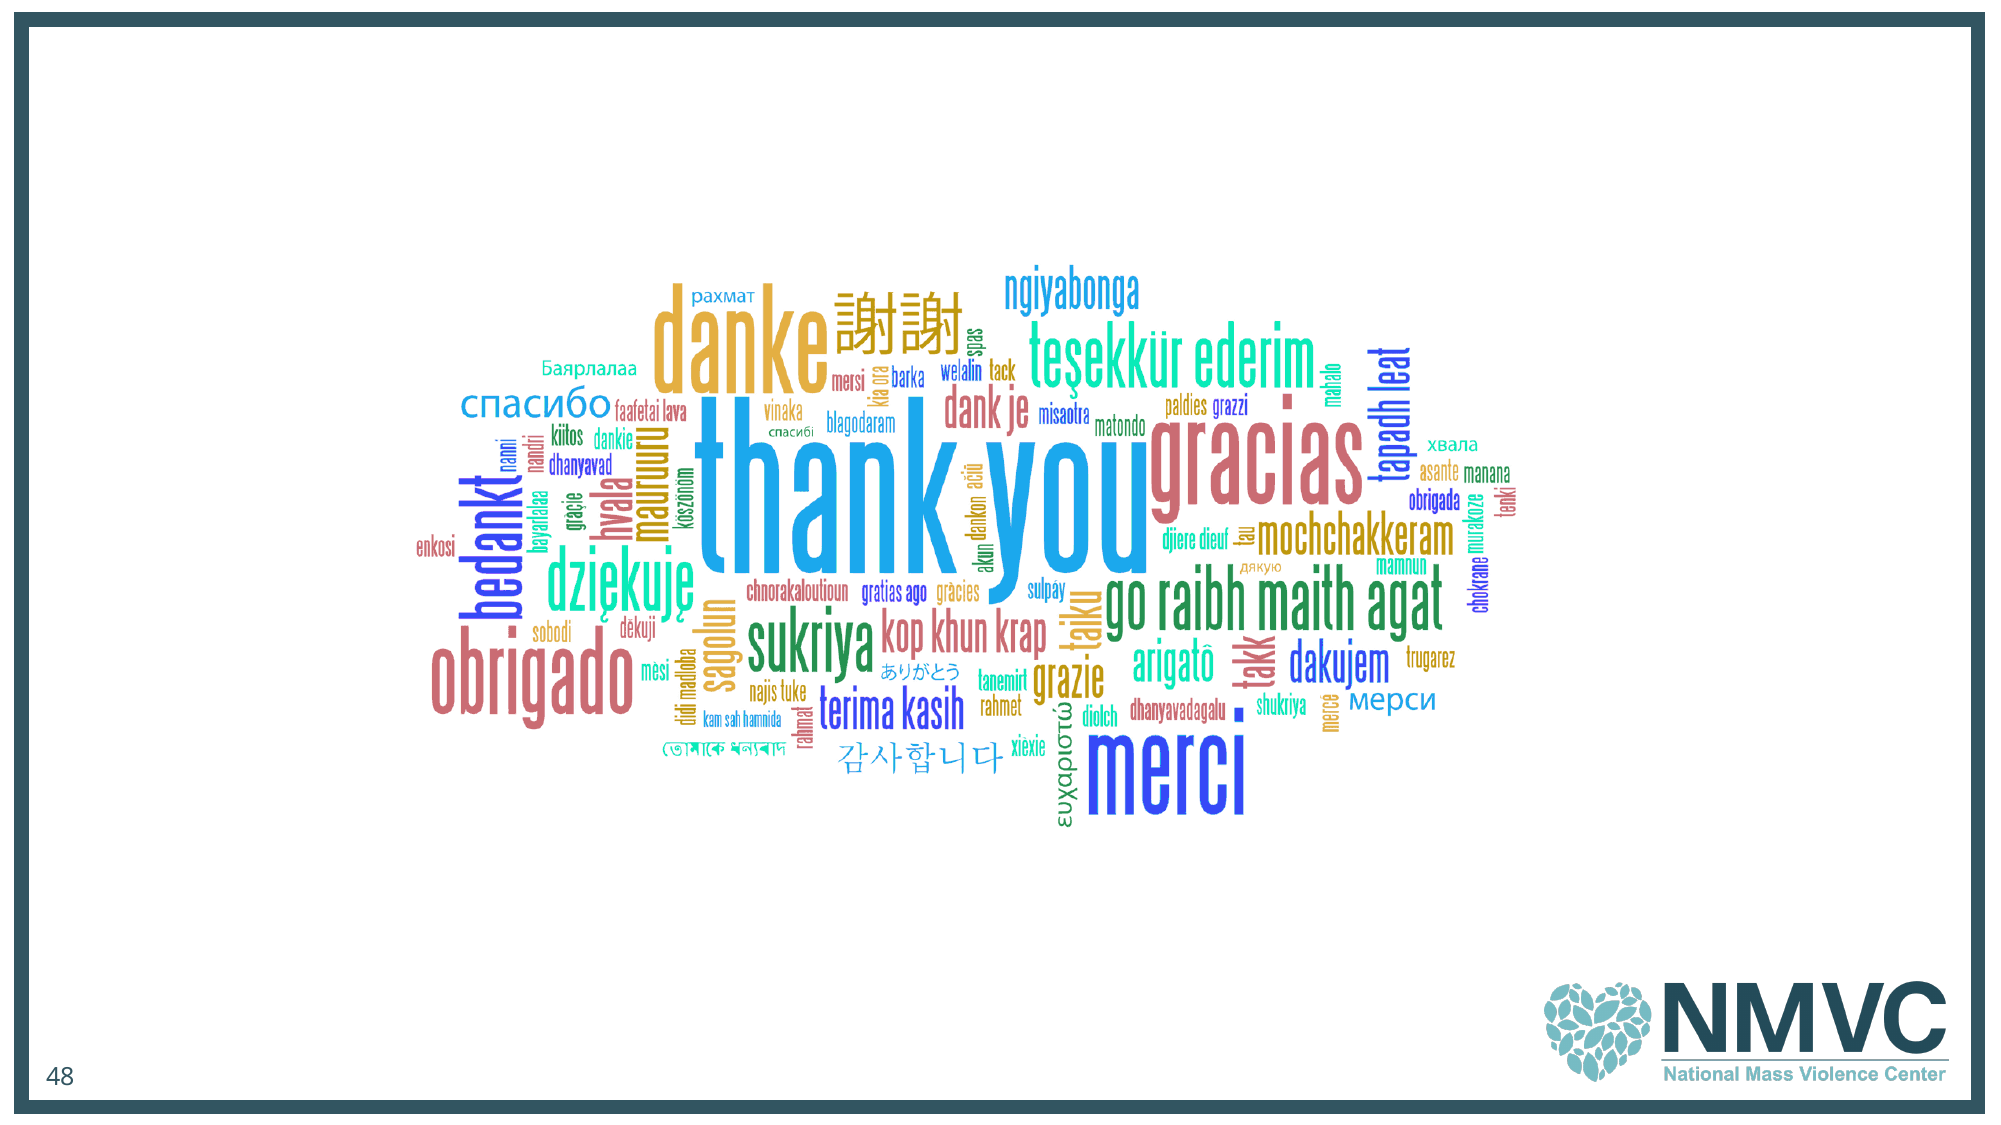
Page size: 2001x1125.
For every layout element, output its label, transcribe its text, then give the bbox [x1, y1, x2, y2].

picture [415, 209, 1517, 861]
picture [1544, 981, 1949, 1082]
text_box 48 [30, 1052, 90, 1098]
